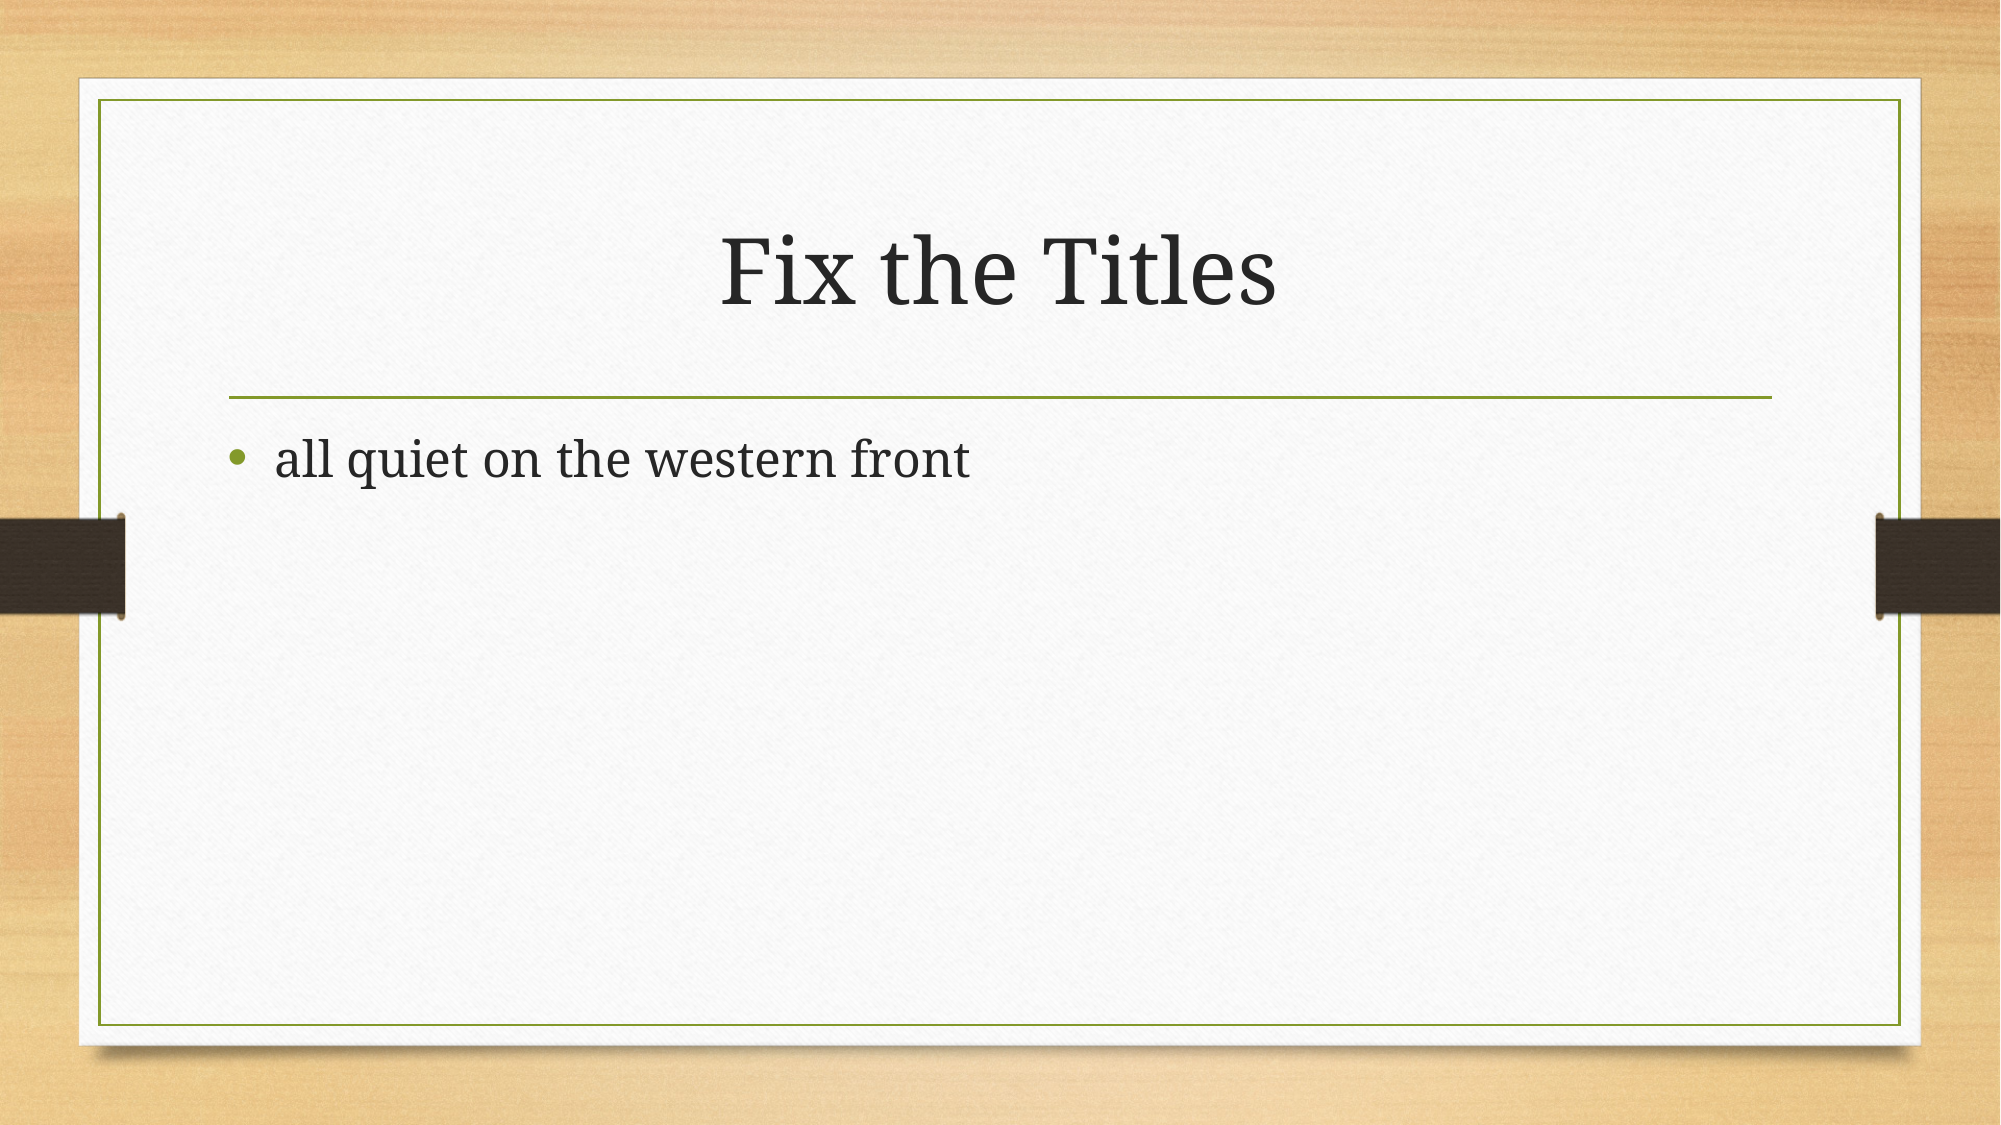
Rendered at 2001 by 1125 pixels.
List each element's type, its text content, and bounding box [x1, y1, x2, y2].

list all quiet on the western front [212, 419, 1788, 964]
title Fix the Titles [212, 161, 1788, 375]
picture [0, 0, 2001, 1125]
